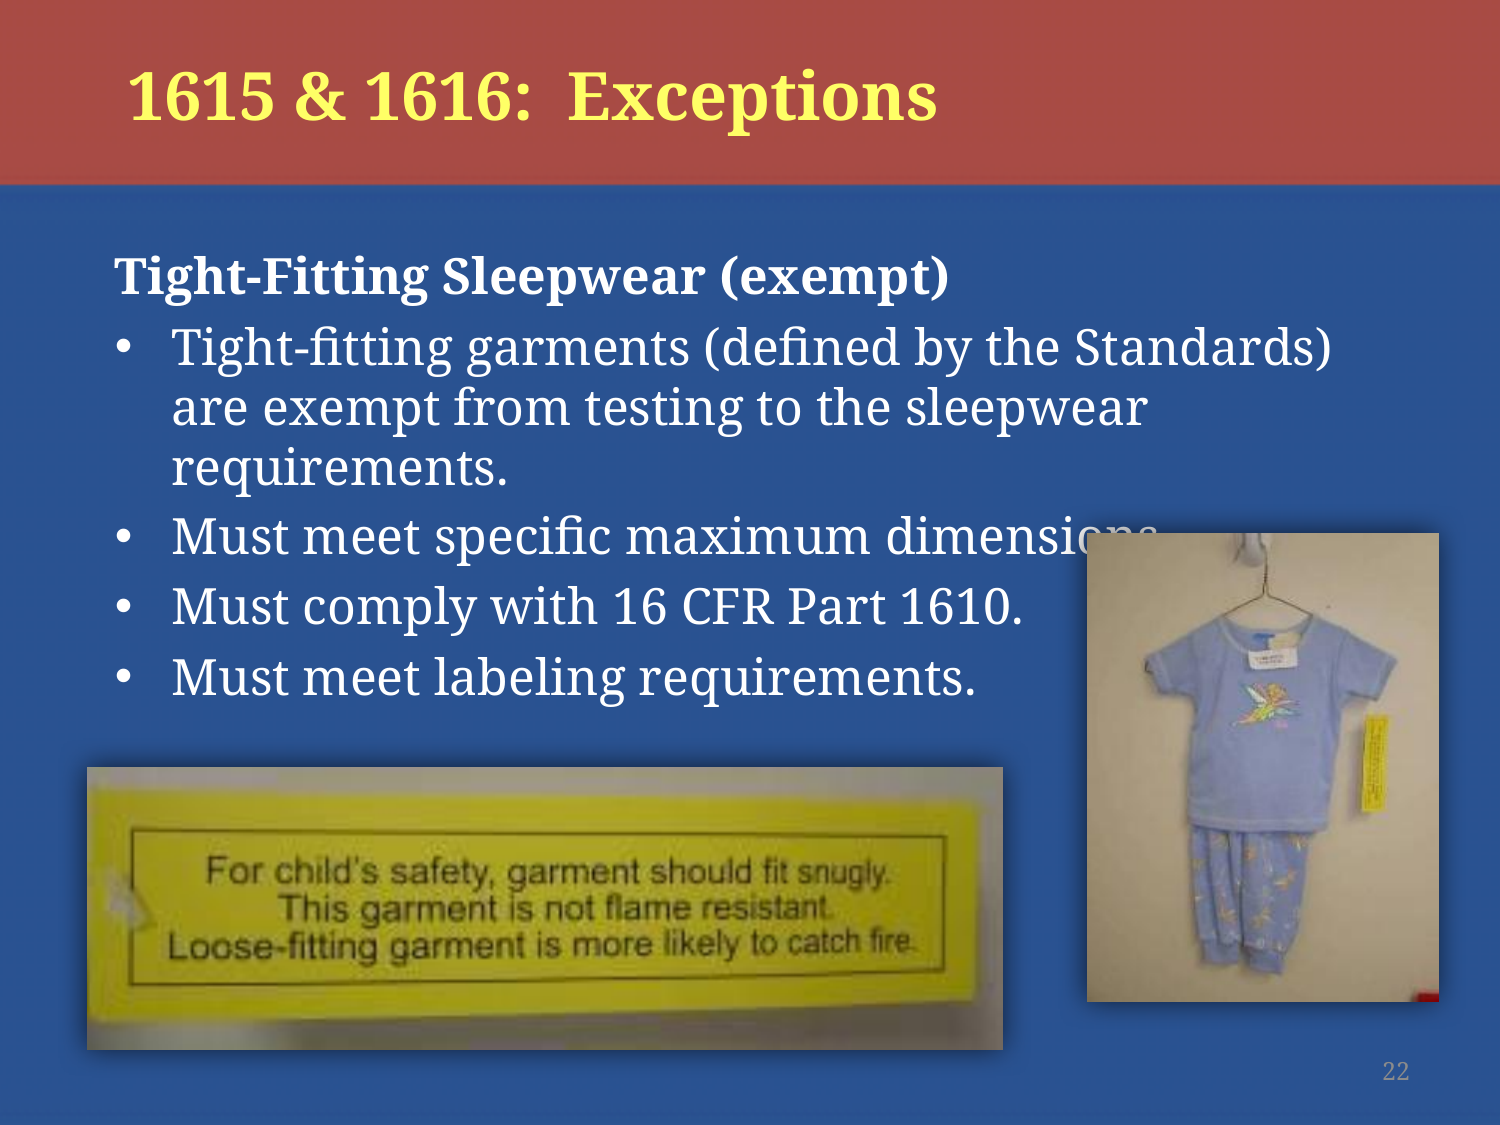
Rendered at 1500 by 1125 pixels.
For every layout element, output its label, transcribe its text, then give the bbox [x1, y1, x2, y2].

title 1615 & 1616: Exceptions [112, 0, 1425, 188]
picture [0, 0, 1500, 1125]
list Tight-Fitting Sleepwear (exempt) Tight-fitting garments (defined by the Standards) are exempt from testing to the sleepwear requirements. Must meet specific maximum dimensions. Must comply with 16 CFR Part 1610. Must meet labeling requirements. [99, 237, 1425, 1005]
slide_number 22 [1074, 1042, 1425, 1103]
